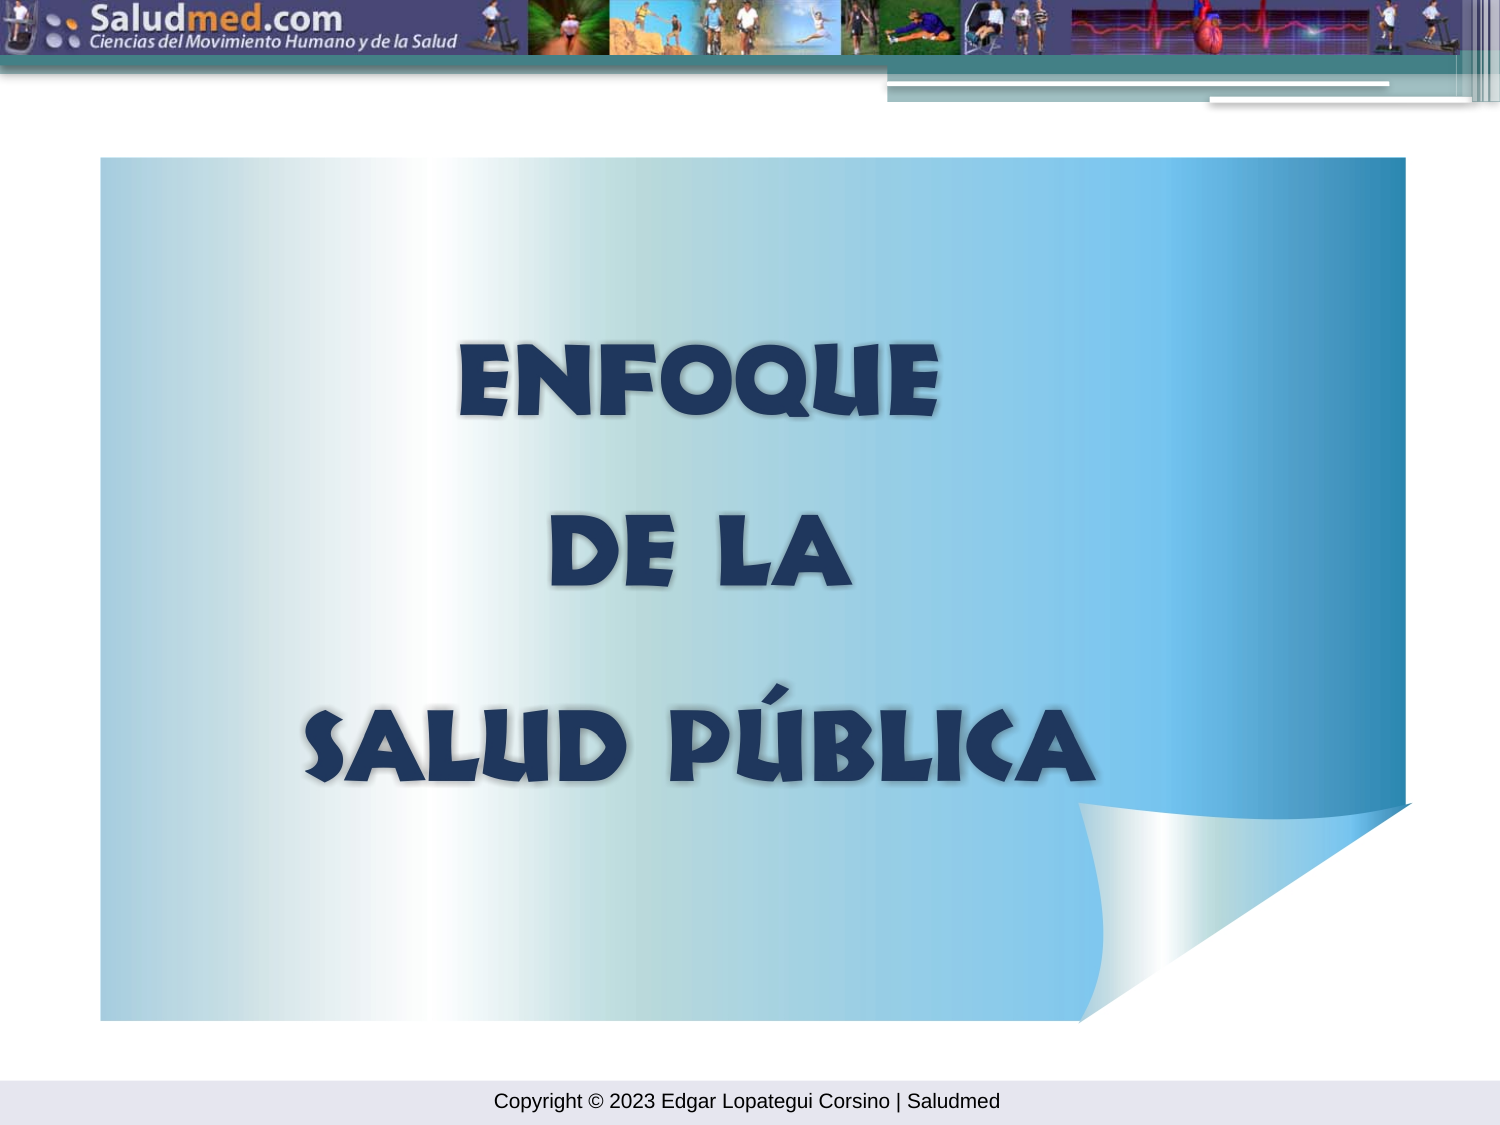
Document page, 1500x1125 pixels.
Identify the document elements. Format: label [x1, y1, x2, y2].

picture [0, 0, 1460, 55]
picture [100, 157, 1413, 1024]
